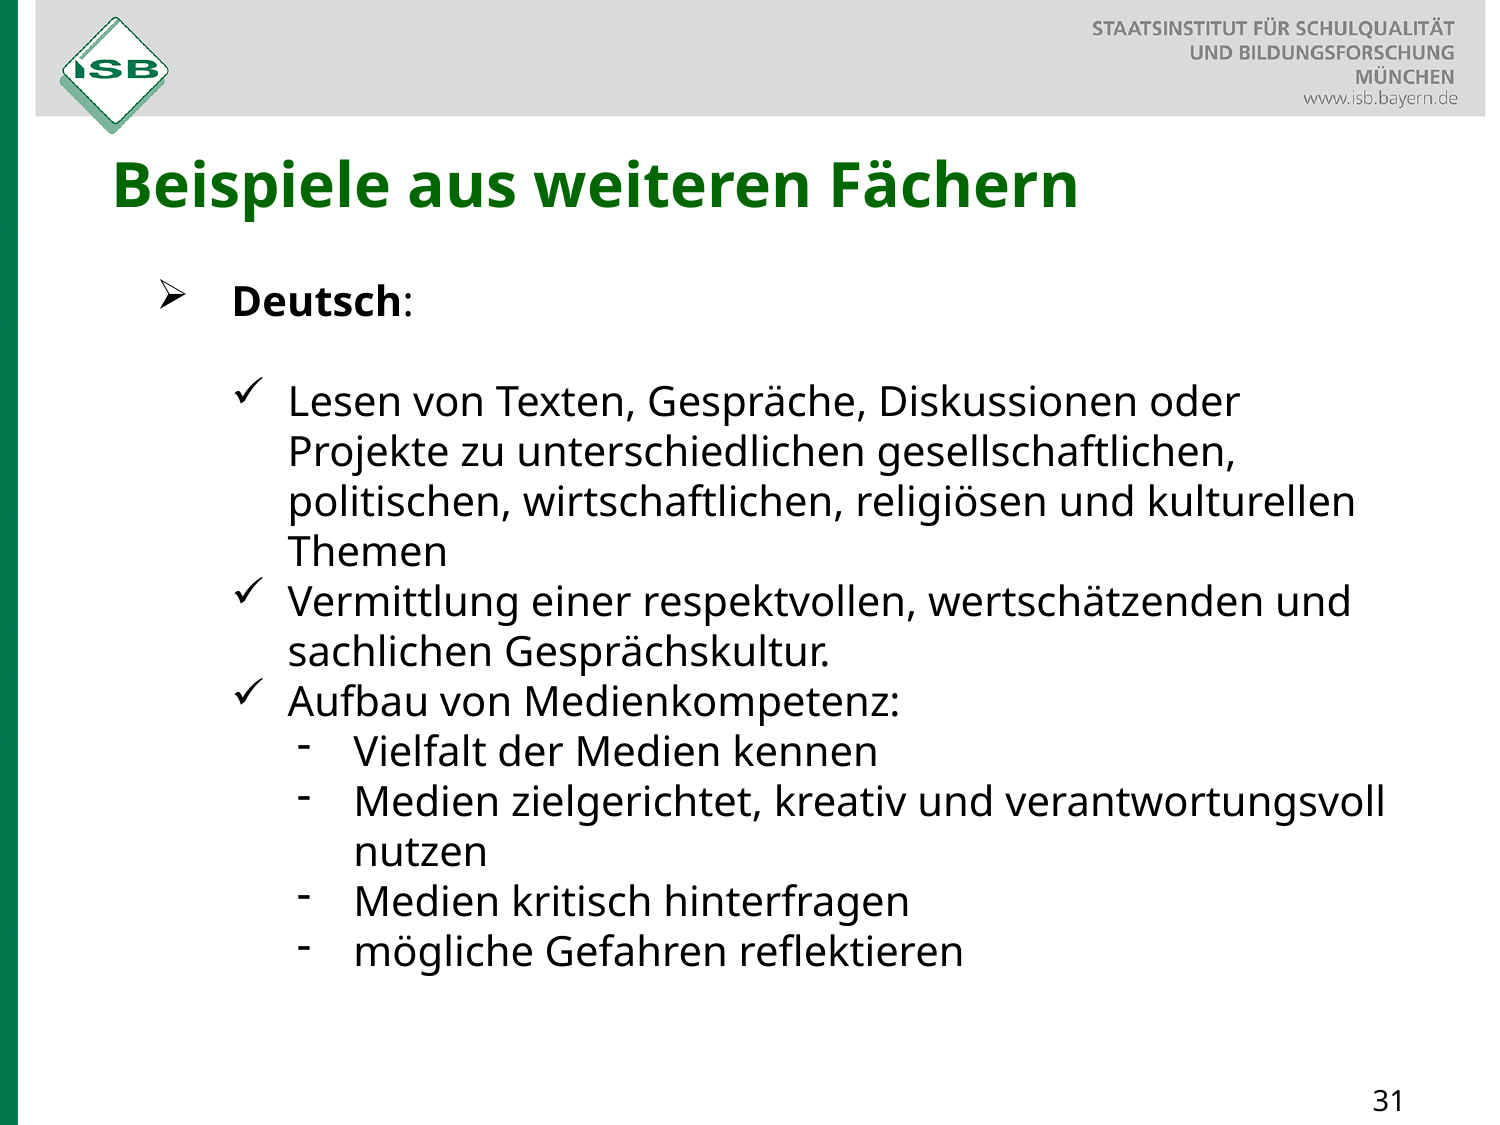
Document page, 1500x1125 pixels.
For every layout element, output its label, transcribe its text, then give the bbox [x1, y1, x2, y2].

slide_number 31 [1080, 1074, 1422, 1125]
title Beispiele aus weiteren Fächern [96, 137, 1410, 227]
picture [0, 0, 1500, 1125]
text_box Deutsch: Lesen von Texten, Gespräche, Diskussionen oder Projekte zu unterschiedlichen gesellschaftlichen, politischen, wirtschaftlichen, religiösen und kulturellen Themen Vermittlung einer respektvollen, wertschätzenden und sachlichen Gesprächskultur. Aufbau von Medienkompetenz: Vielfalt der Medien kennen Medien zielgerichtet, kreativ und verantwortungsvoll nutzen Medien kritisch hinterfragen mögliche Gefahren reflektieren [141, 267, 1408, 983]
